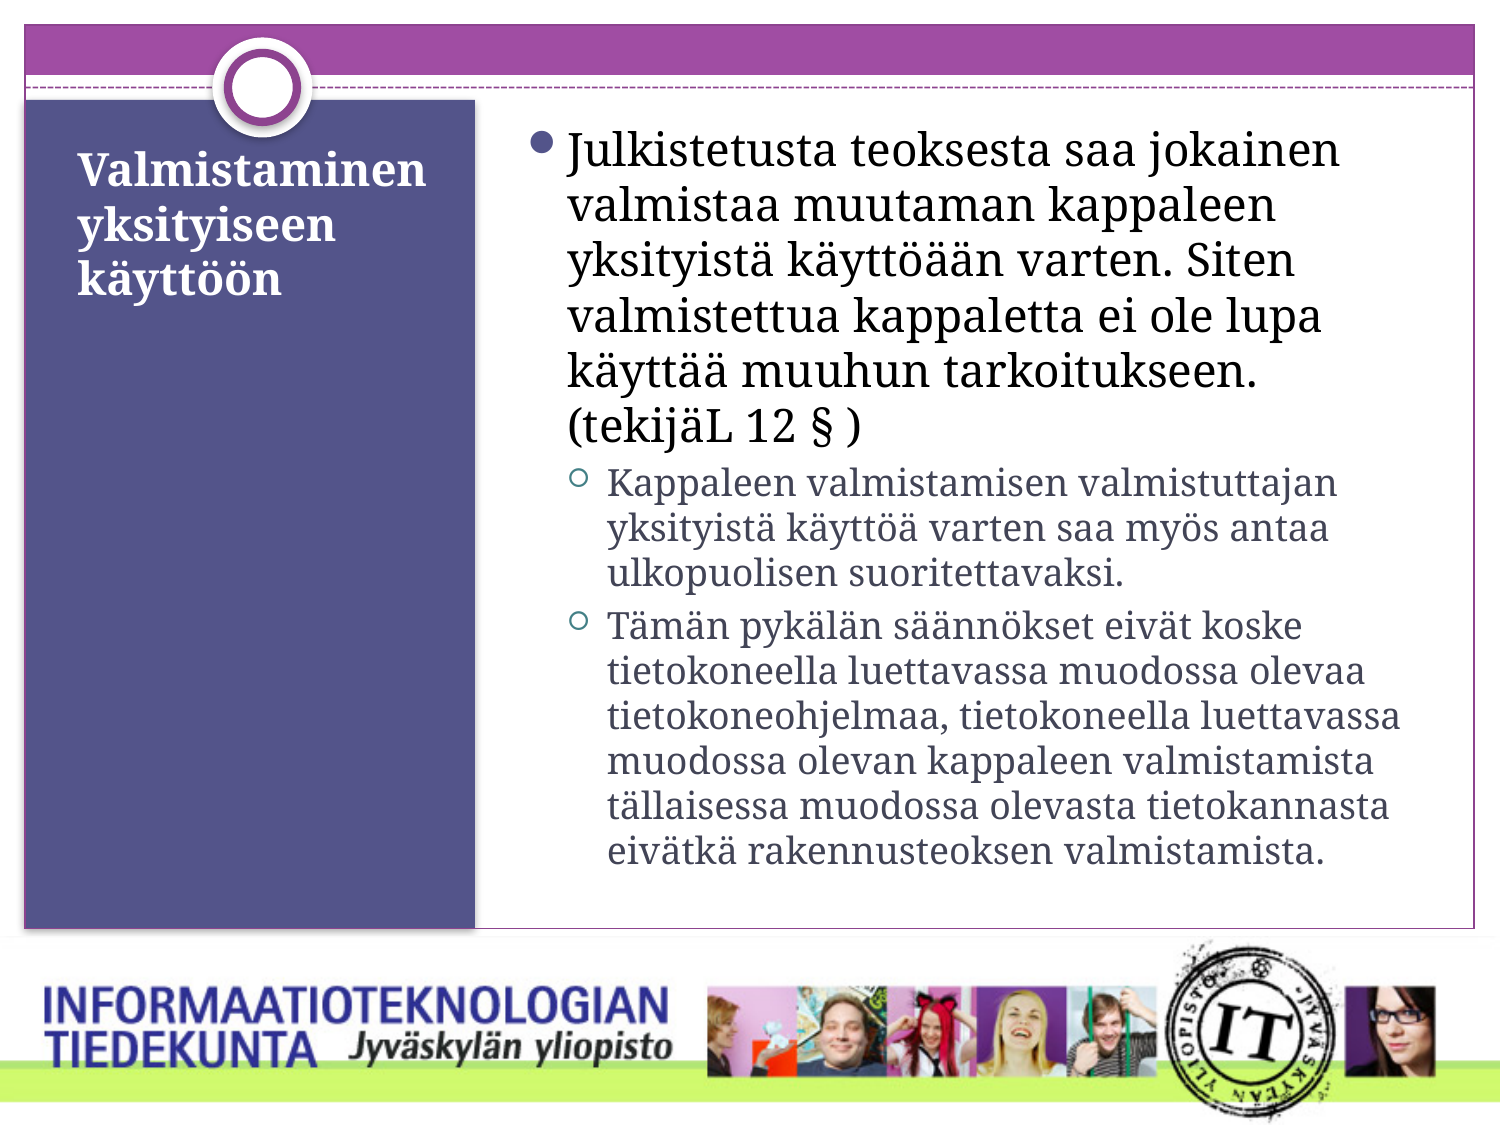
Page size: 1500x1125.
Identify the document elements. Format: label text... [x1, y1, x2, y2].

picture [0, 936, 1500, 1125]
list Julkistetusta teoksesta saa jokainen valmistaa muutaman kappaleen yksityistä käyttöään varten. Siten valmistettua kappaletta ei ole lupa käyttää muuhun tarkoitukseen. (tekijäL 12 § ) Kappaleen valmistamisen valmistuttajan yksityistä käyttöä varten saa myös antaa ulkopuolisen suoritettavaksi. Tämän pykälän säännökset eivät koske tietokoneella luettavassa muodossa olevaa tietokoneohjelmaa, tietokoneella luettavassa muodossa olevan kappaleen valmistamista tällaisessa muodossa olevasta tietokannasta eivätkä rakennusteoksen valmistamista. [512, 112, 1438, 917]
title Valmistaminen yksityiseen käyttöön [62, 149, 467, 313]
